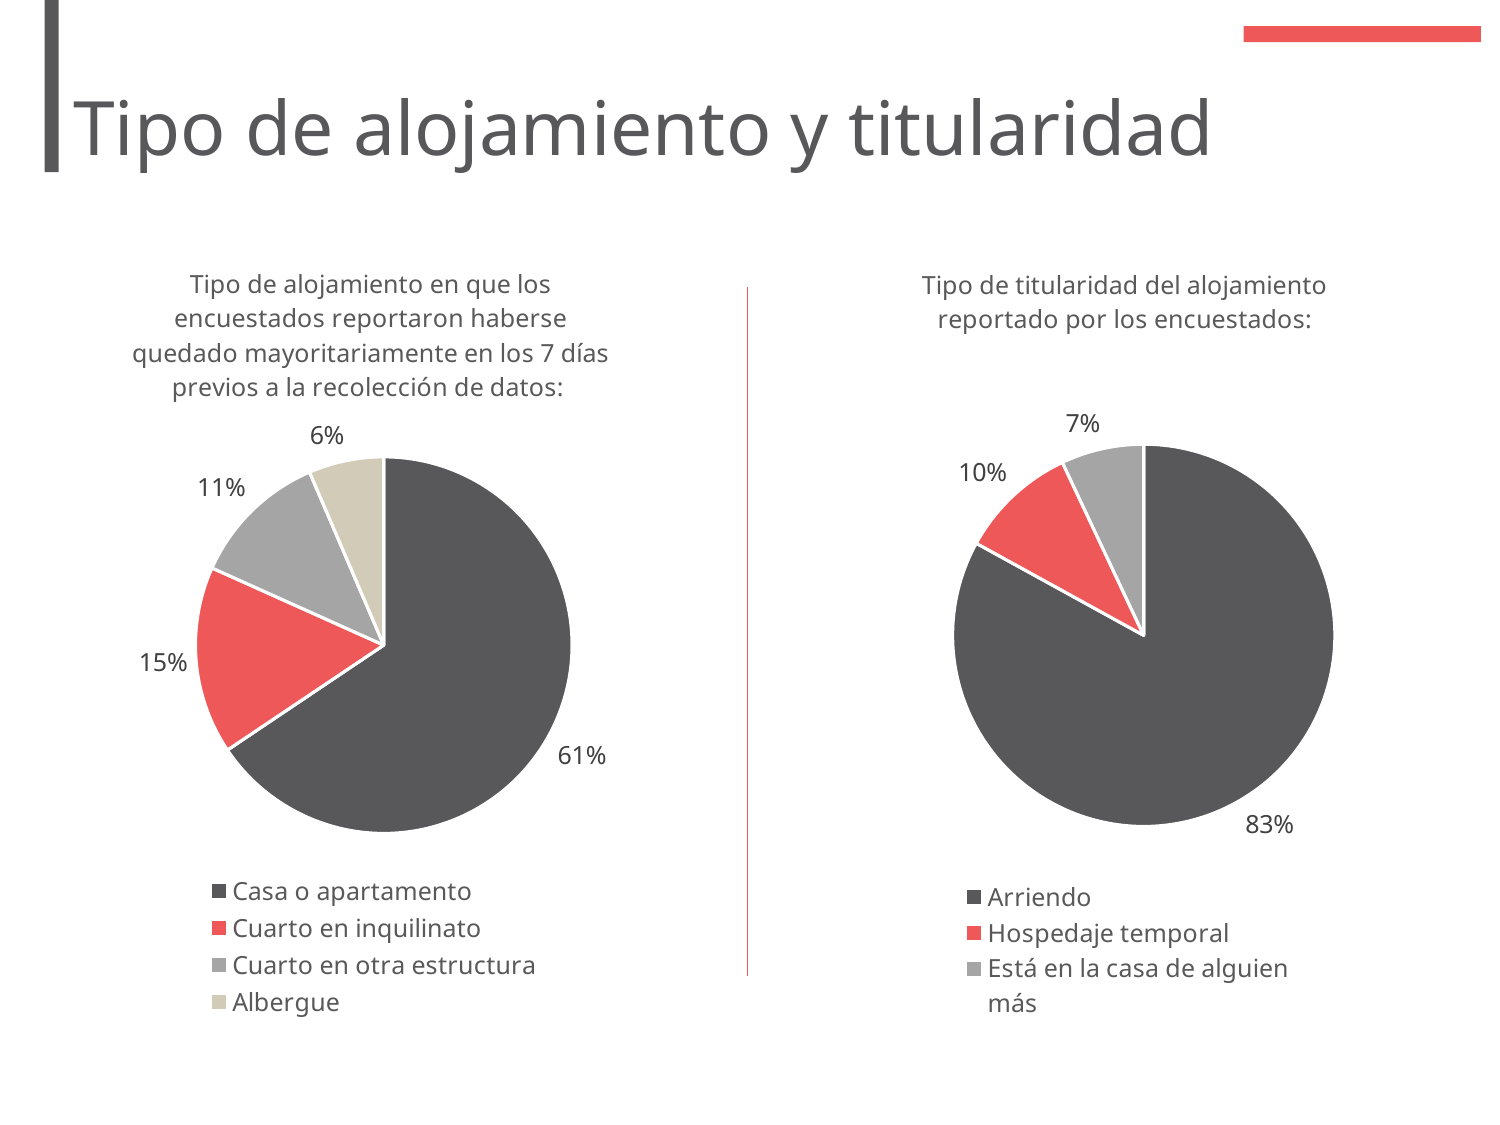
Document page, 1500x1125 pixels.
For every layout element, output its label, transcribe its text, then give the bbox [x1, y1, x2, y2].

chart [855, 235, 1395, 1085]
chart [58, 235, 685, 1045]
title Tipo de alojamiento y titularidad [58, 80, 1258, 182]
